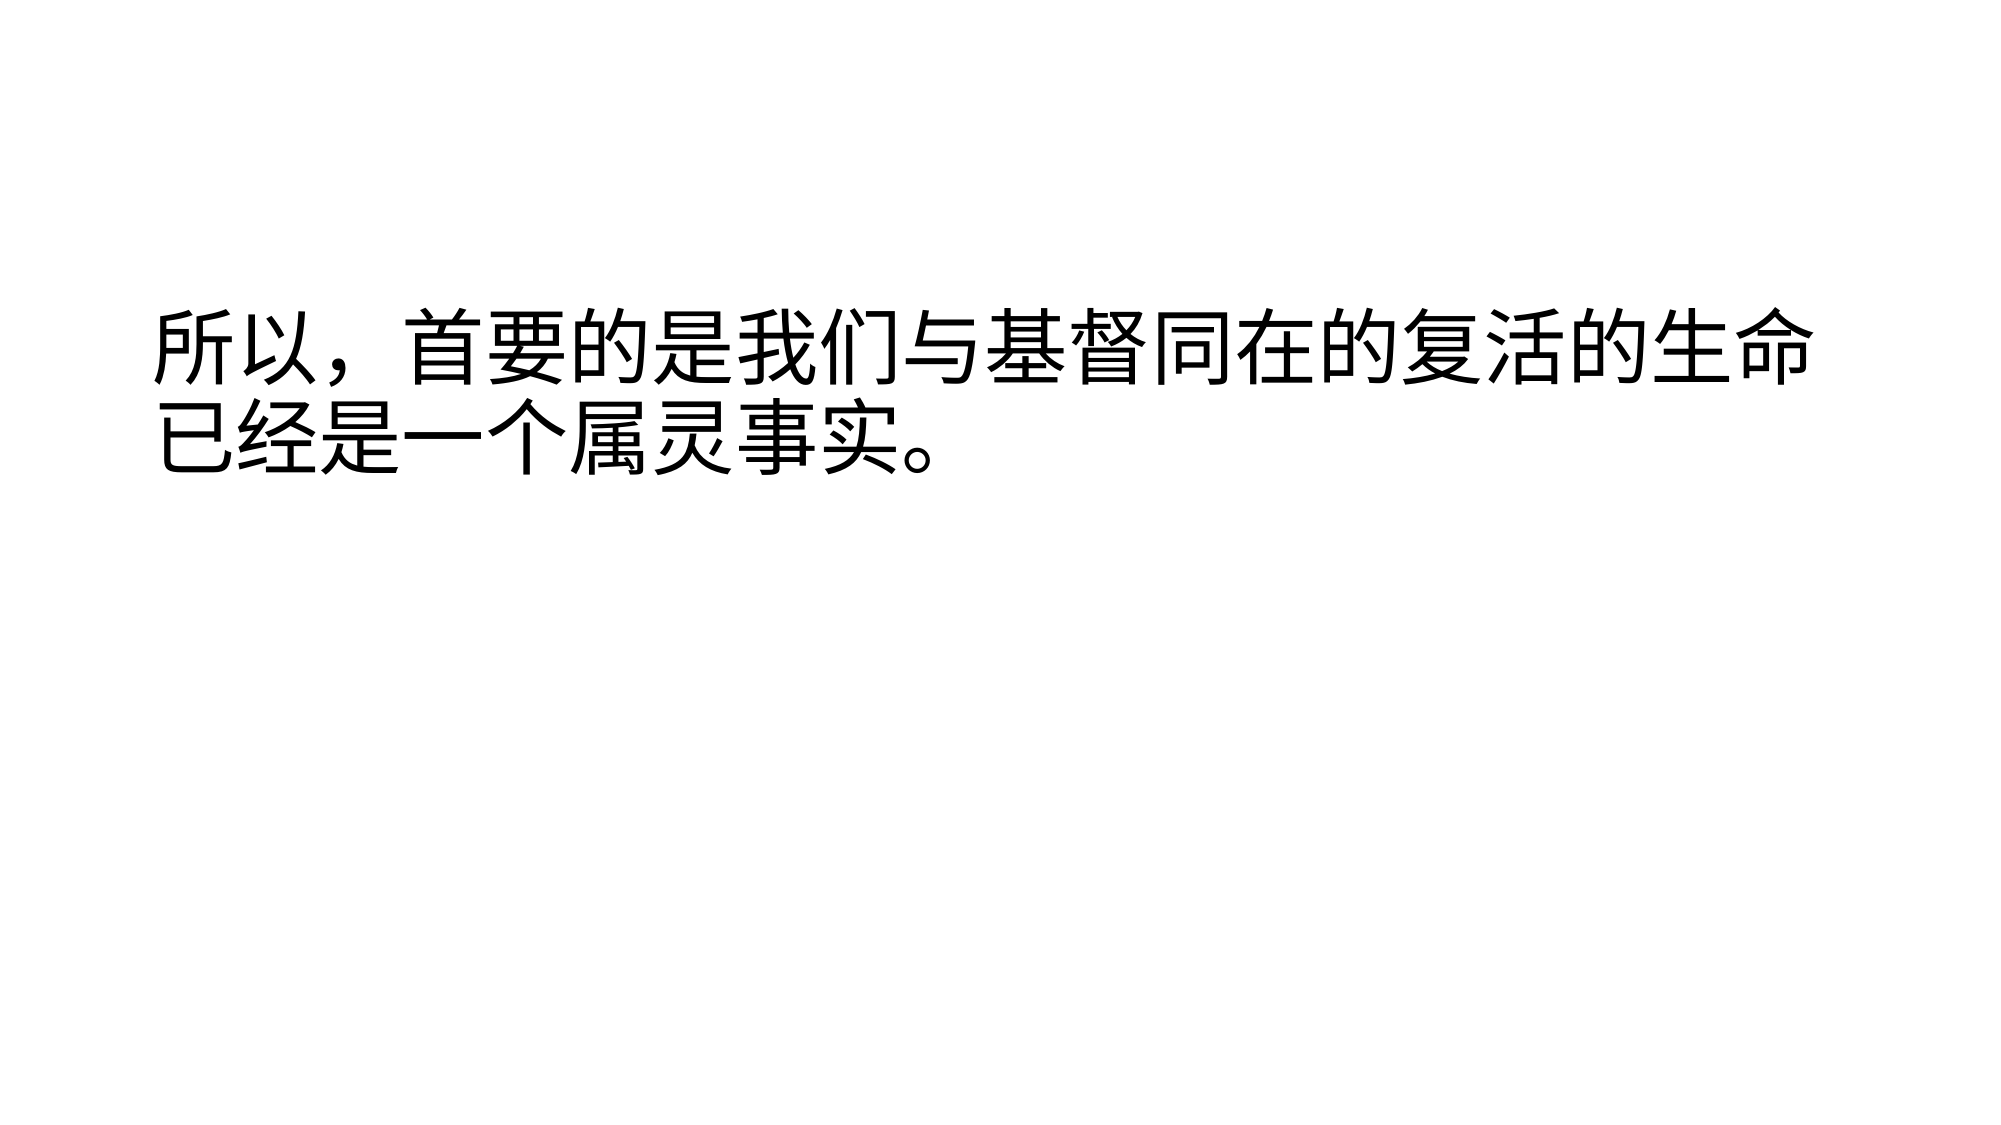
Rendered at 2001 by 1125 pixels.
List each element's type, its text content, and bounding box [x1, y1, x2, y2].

list 所以，首要的是我们与基督同在的复活的生命已经是一个属灵事实。 [137, 299, 1863, 1014]
